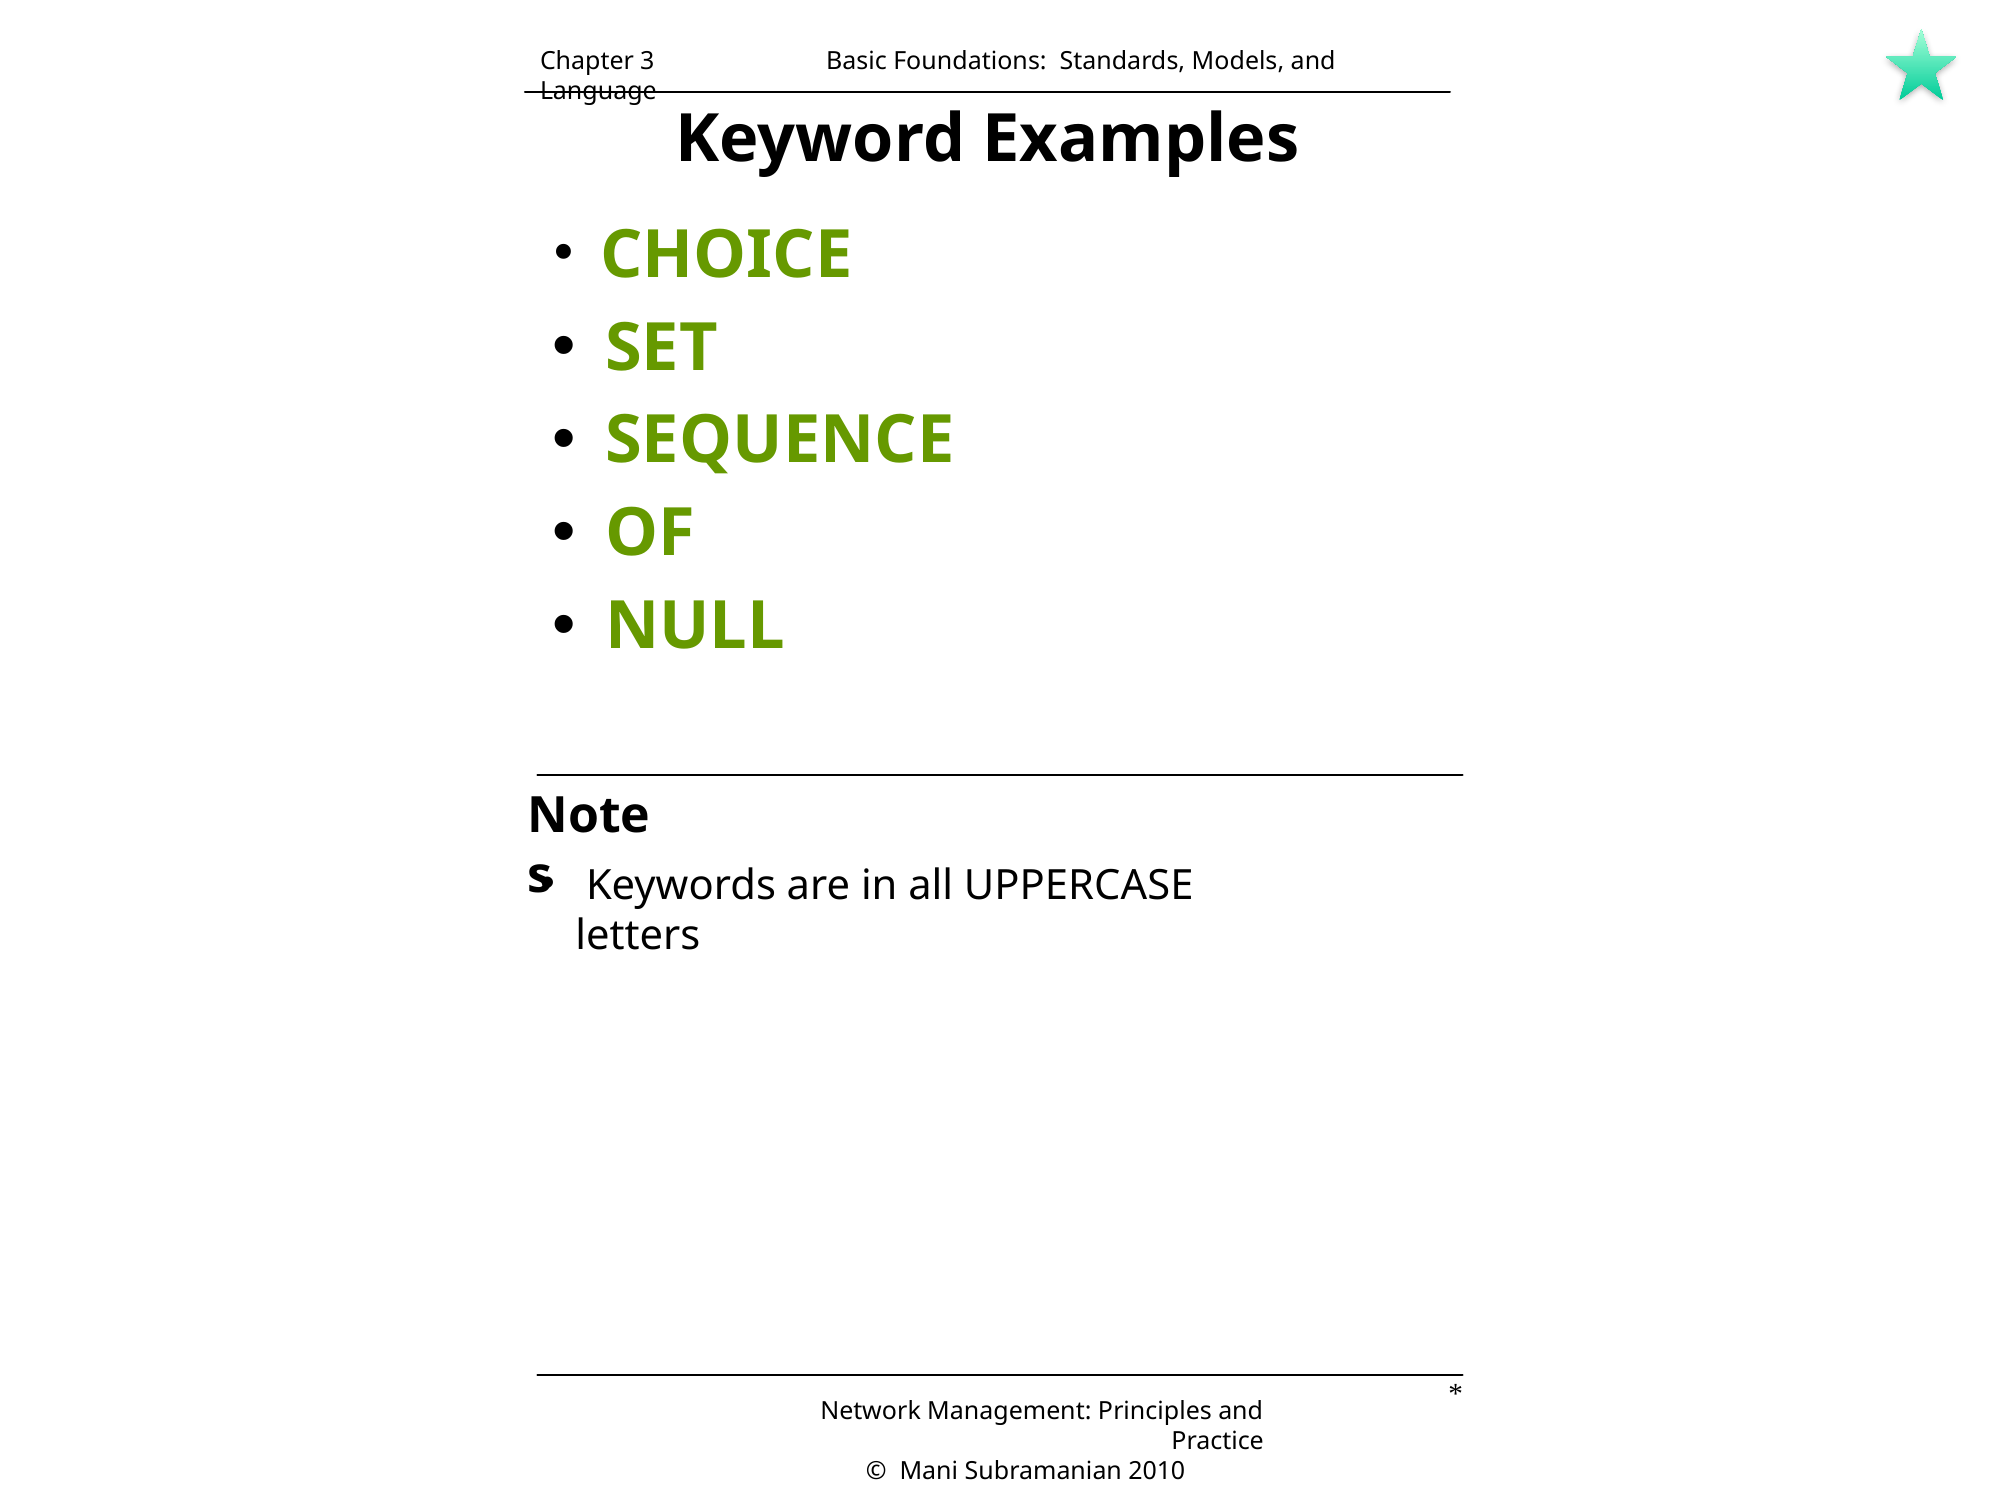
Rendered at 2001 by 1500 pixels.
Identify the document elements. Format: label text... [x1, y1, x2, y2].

text_box * [1243, 1366, 1479, 1467]
text_box Keyword Examples [525, 96, 1450, 183]
text_box Network Management: Principles and Practice © Mani Subramanian 2010 [737, 1387, 1243, 1463]
text_box CHOICE SET SEQUENCE OF NULL [537, 212, 1463, 553]
text_box Keywords are in all UPPERCASE letters [524, 849, 1328, 915]
text_box [1885, 29, 1957, 101]
text_box Keyword Examples [525, 87, 1450, 91]
text_box Notes [437, 774, 688, 850]
text_box Chapter 3 Basic Foundations: Standards, Models, and Language [525, 37, 1463, 83]
